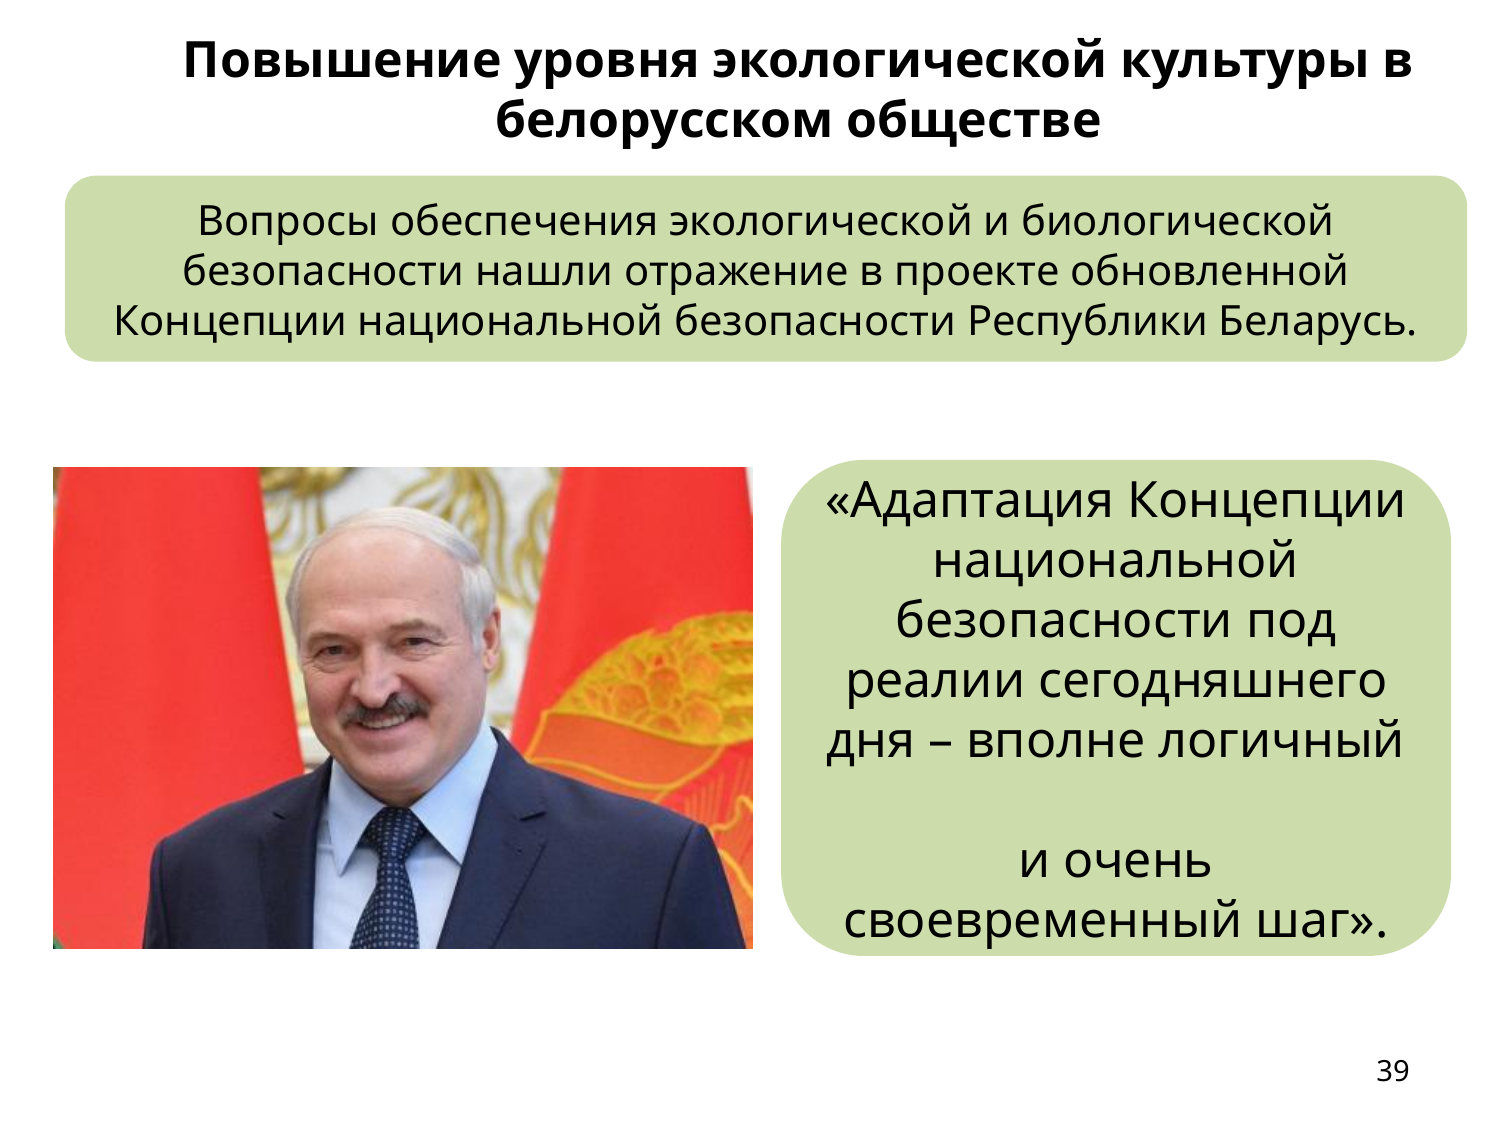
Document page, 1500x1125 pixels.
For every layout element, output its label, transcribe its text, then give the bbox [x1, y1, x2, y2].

picture [52, 467, 754, 949]
text_box «Адаптация Концепции национальной безопасности под реалии сегодняшнего дня – вполне логичный и очень своевременный шаг». [781, 459, 1452, 956]
text_box Вопросы обеспечения экологической и биологической безопасности нашли отражение в проекте обновленной Концепции национальной безопасности Республики Беларусь. [64, 175, 1468, 362]
text_box Повышение уровня экологической культуры в белорусском обществе [123, 0, 1474, 174]
slide_number 39 [1074, 1042, 1425, 1103]
